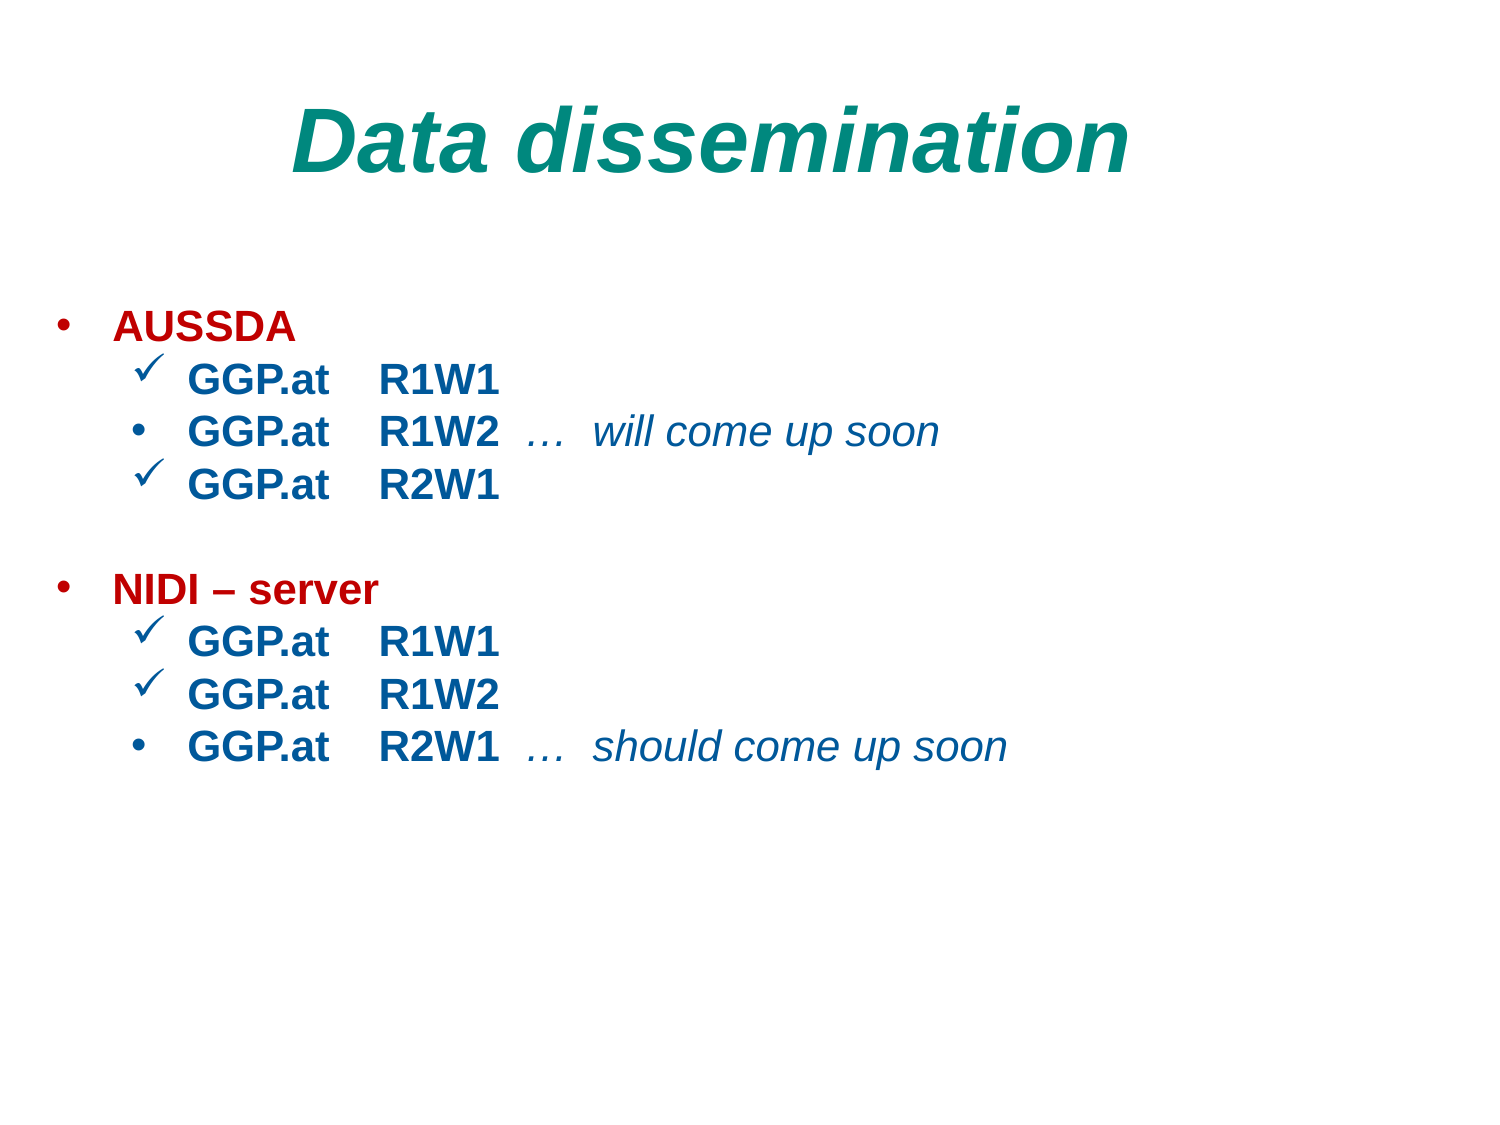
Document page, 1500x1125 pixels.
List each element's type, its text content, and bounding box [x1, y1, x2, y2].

title Data dissemination [0, 53, 1424, 218]
text_box AUSSDA GGP.at R1W1 GGP.at R1W2 … will come up soon GGP.at R2W1 NIDI – server GGP.at R1W1 GGP.at R1W2 GGP.at R2W1 … should come up soon [41, 290, 1471, 831]
